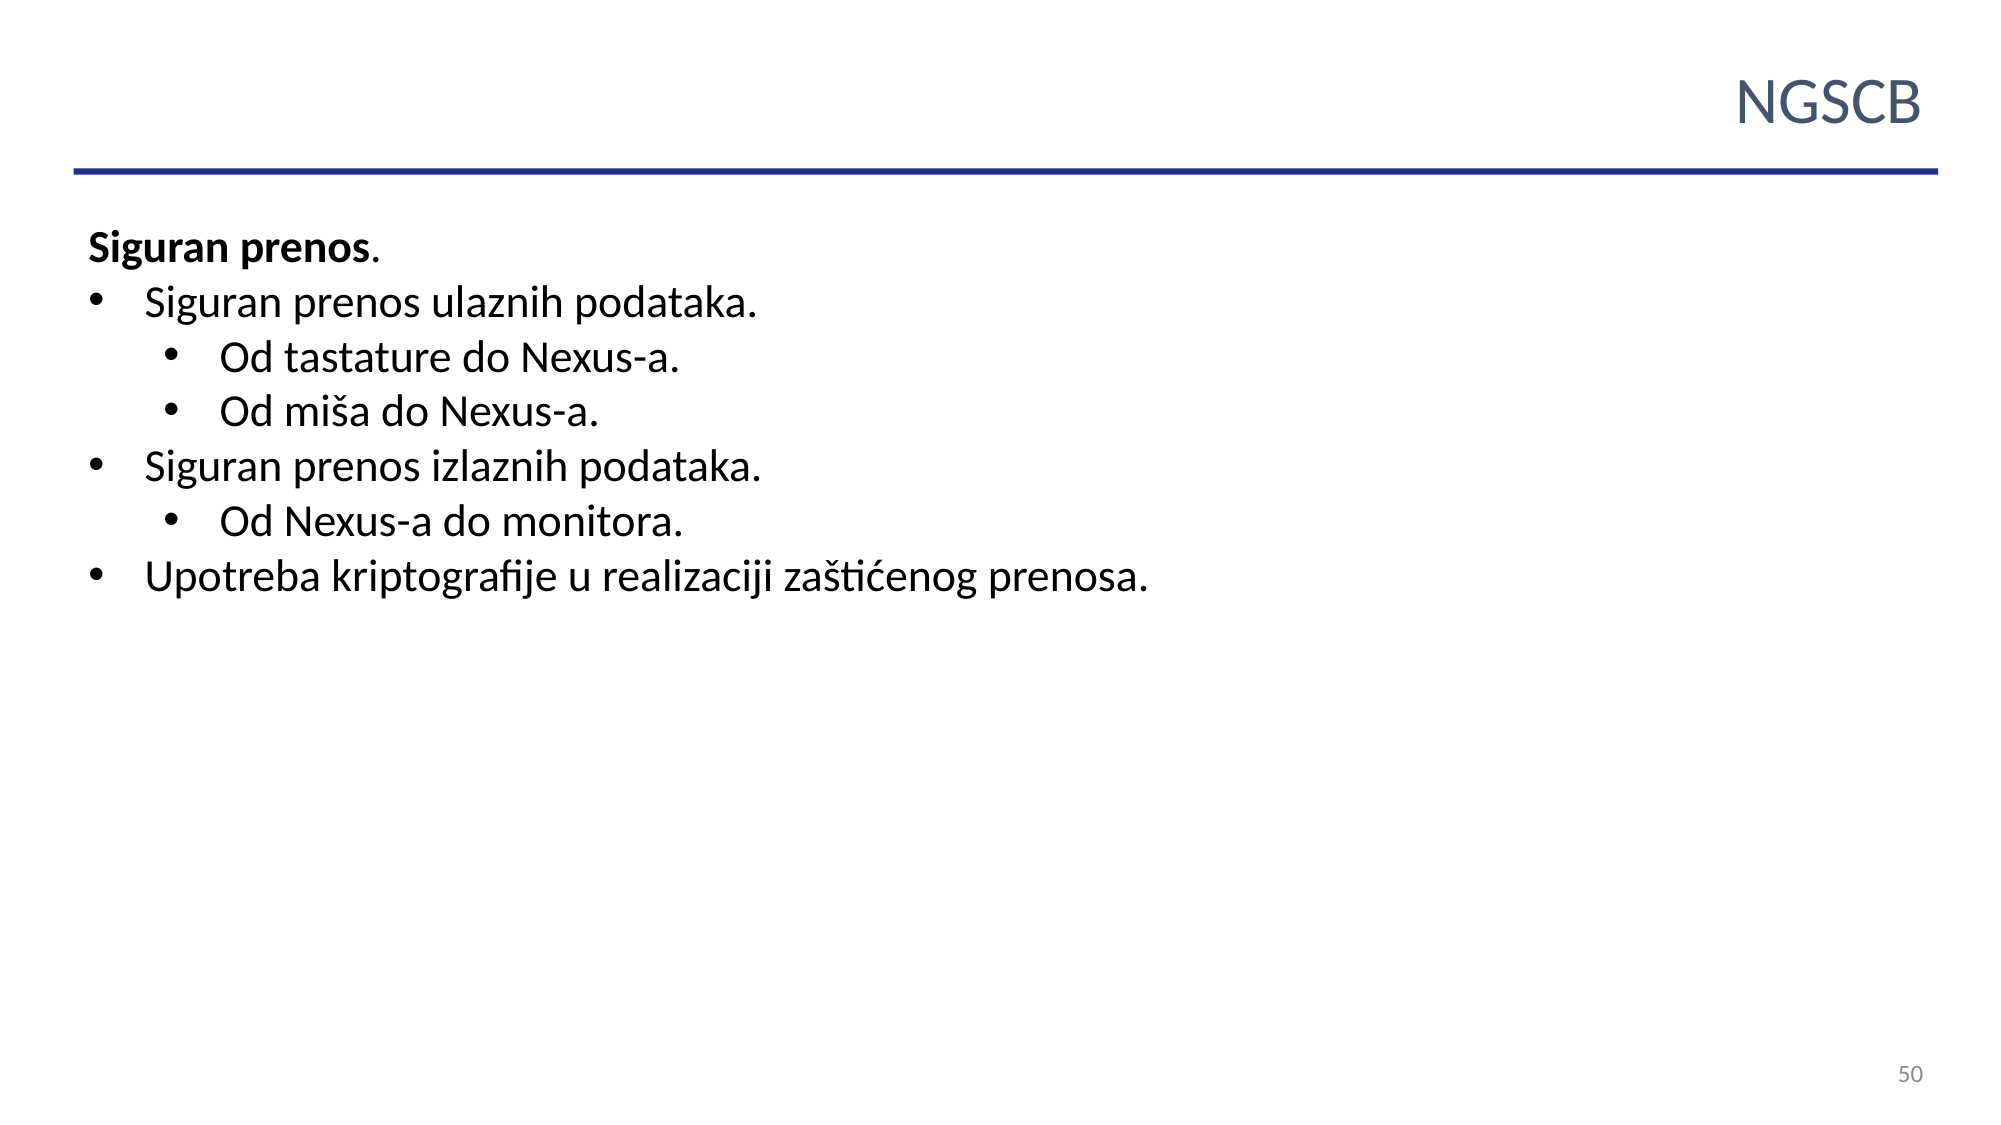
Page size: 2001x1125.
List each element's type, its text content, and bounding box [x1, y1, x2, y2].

text_box Siguran prenos. Siguran prenos ulaznih podataka. Od tastature do Nexus-a. Od miša do Nexus-a. Siguran prenos izlaznih podataka. Od Nexus-a do monitora. Upotreba kriptografije u realizaciji zaštićenog prenosa. [73, 208, 1939, 1006]
text_box NGSCB [73, 42, 1939, 151]
text_box 50 [1851, 1042, 1939, 1103]
